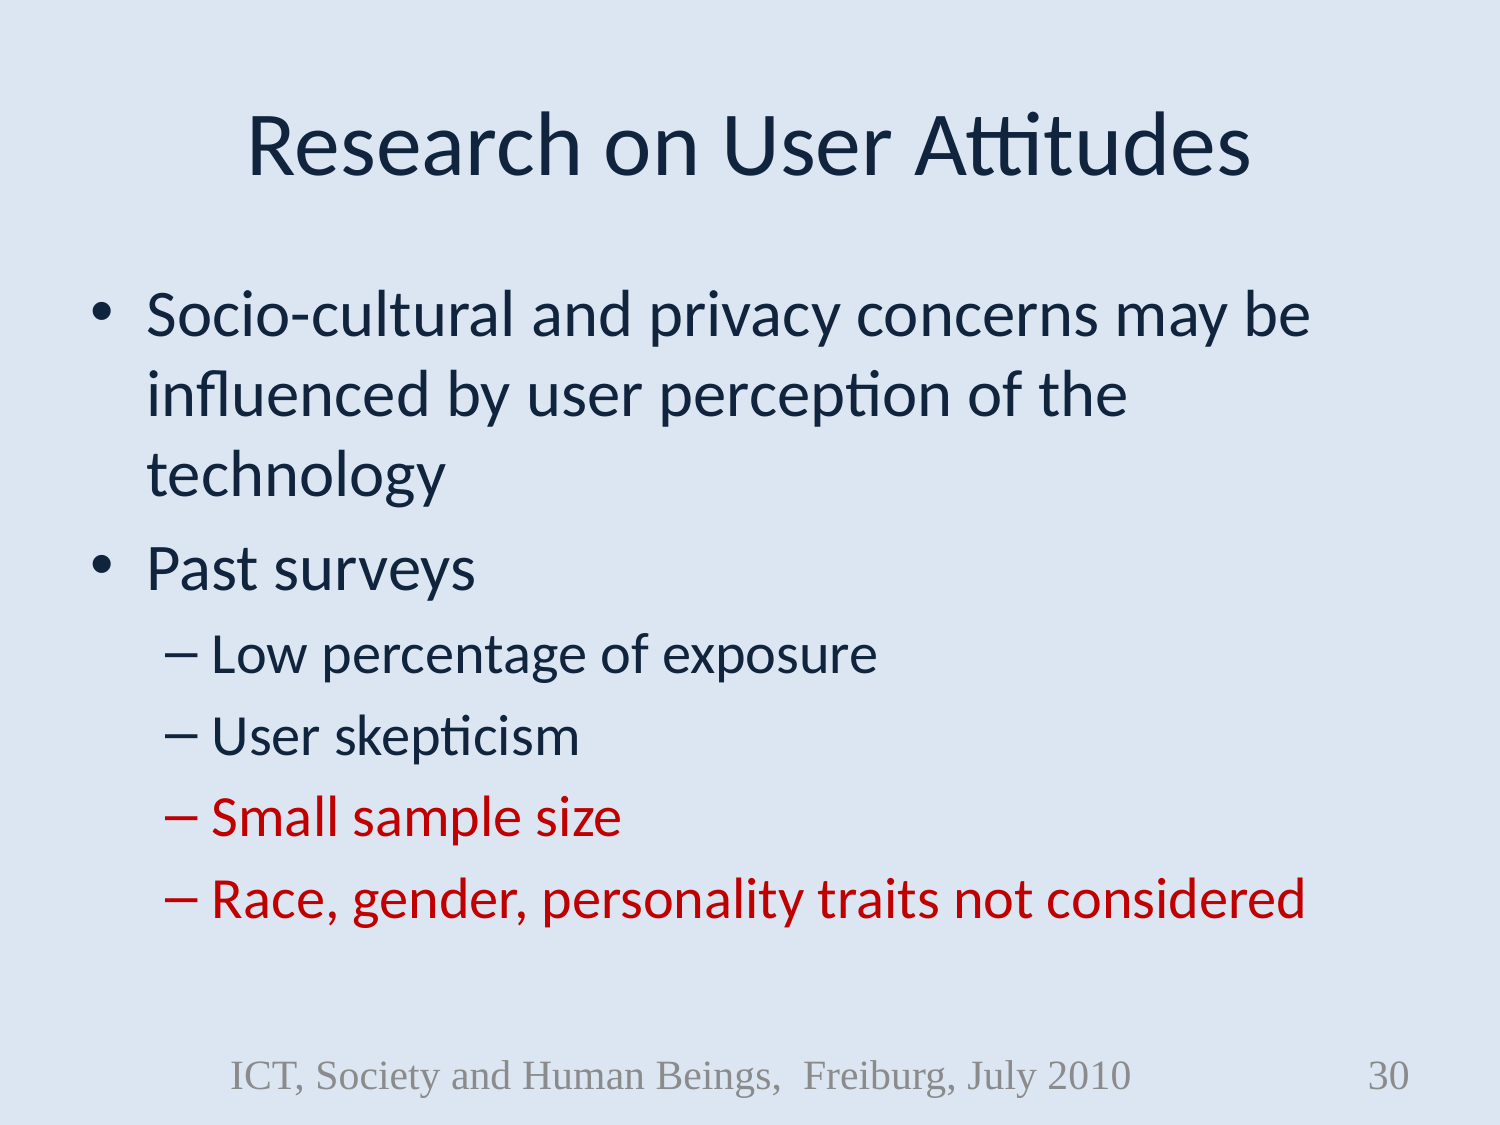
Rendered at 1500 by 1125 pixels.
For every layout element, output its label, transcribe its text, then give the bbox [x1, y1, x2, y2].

list Socio-cultural and privacy concerns may be influenced by user perception of the technology Past surveys Low percentage of exposure User skepticism Small sample size Race, gender, personality traits not considered [75, 262, 1425, 1005]
title Research on User Attitudes [75, 45, 1425, 233]
slide_number 30 [1074, 1042, 1425, 1103]
footer ICT, Society and Human Beings, Freiburg, July 2010 [125, 1042, 1074, 1103]
